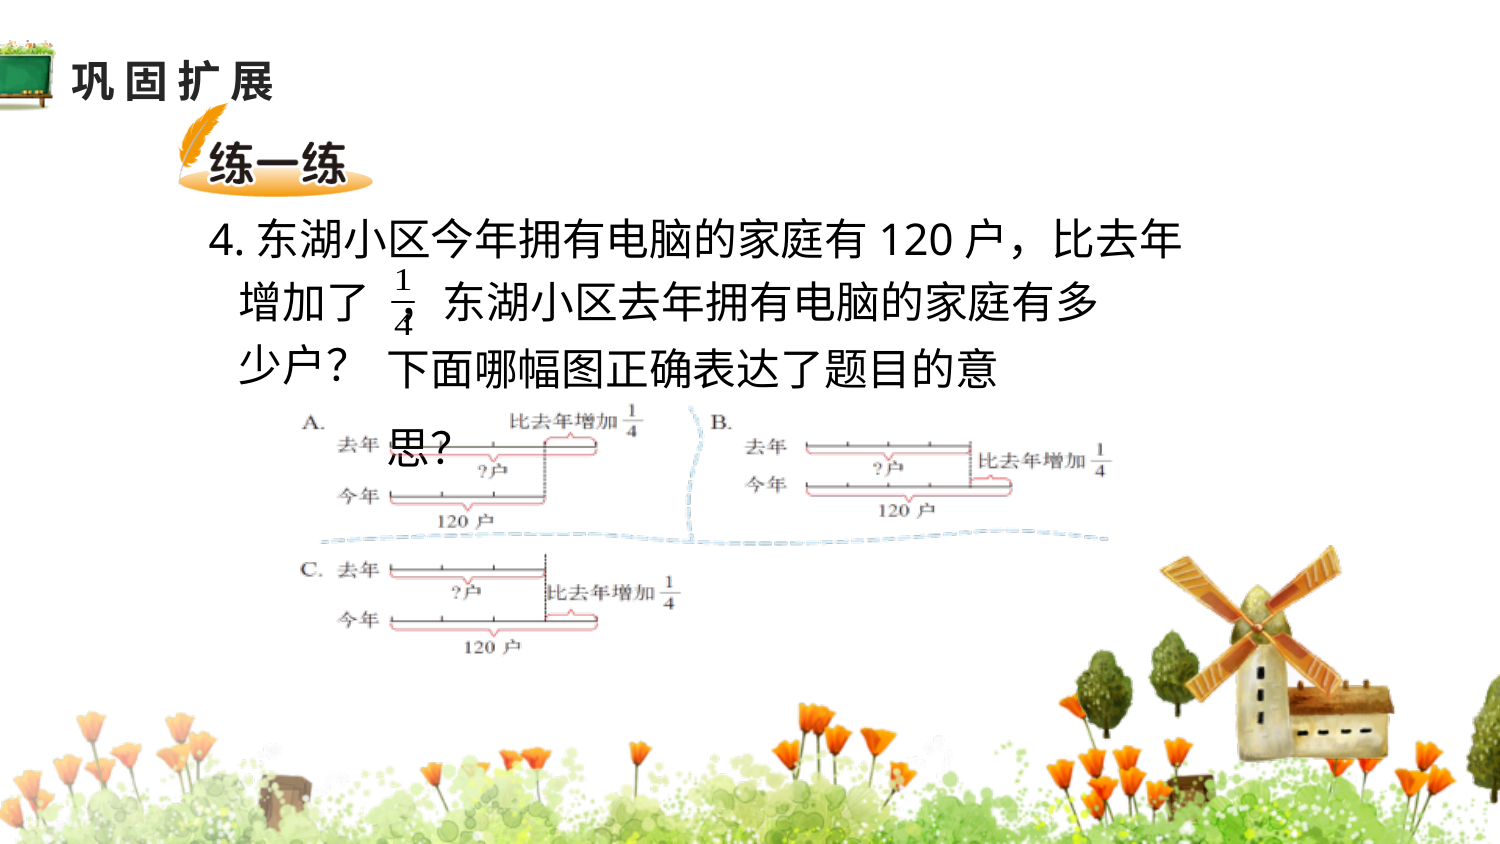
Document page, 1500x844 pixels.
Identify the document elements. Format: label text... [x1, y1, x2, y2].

picture [0, 28, 56, 122]
picture [165, 102, 386, 201]
picture [0, 390, 1500, 844]
text_box 巩固扩展 [43, 47, 304, 112]
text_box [193, 193, 1205, 483]
